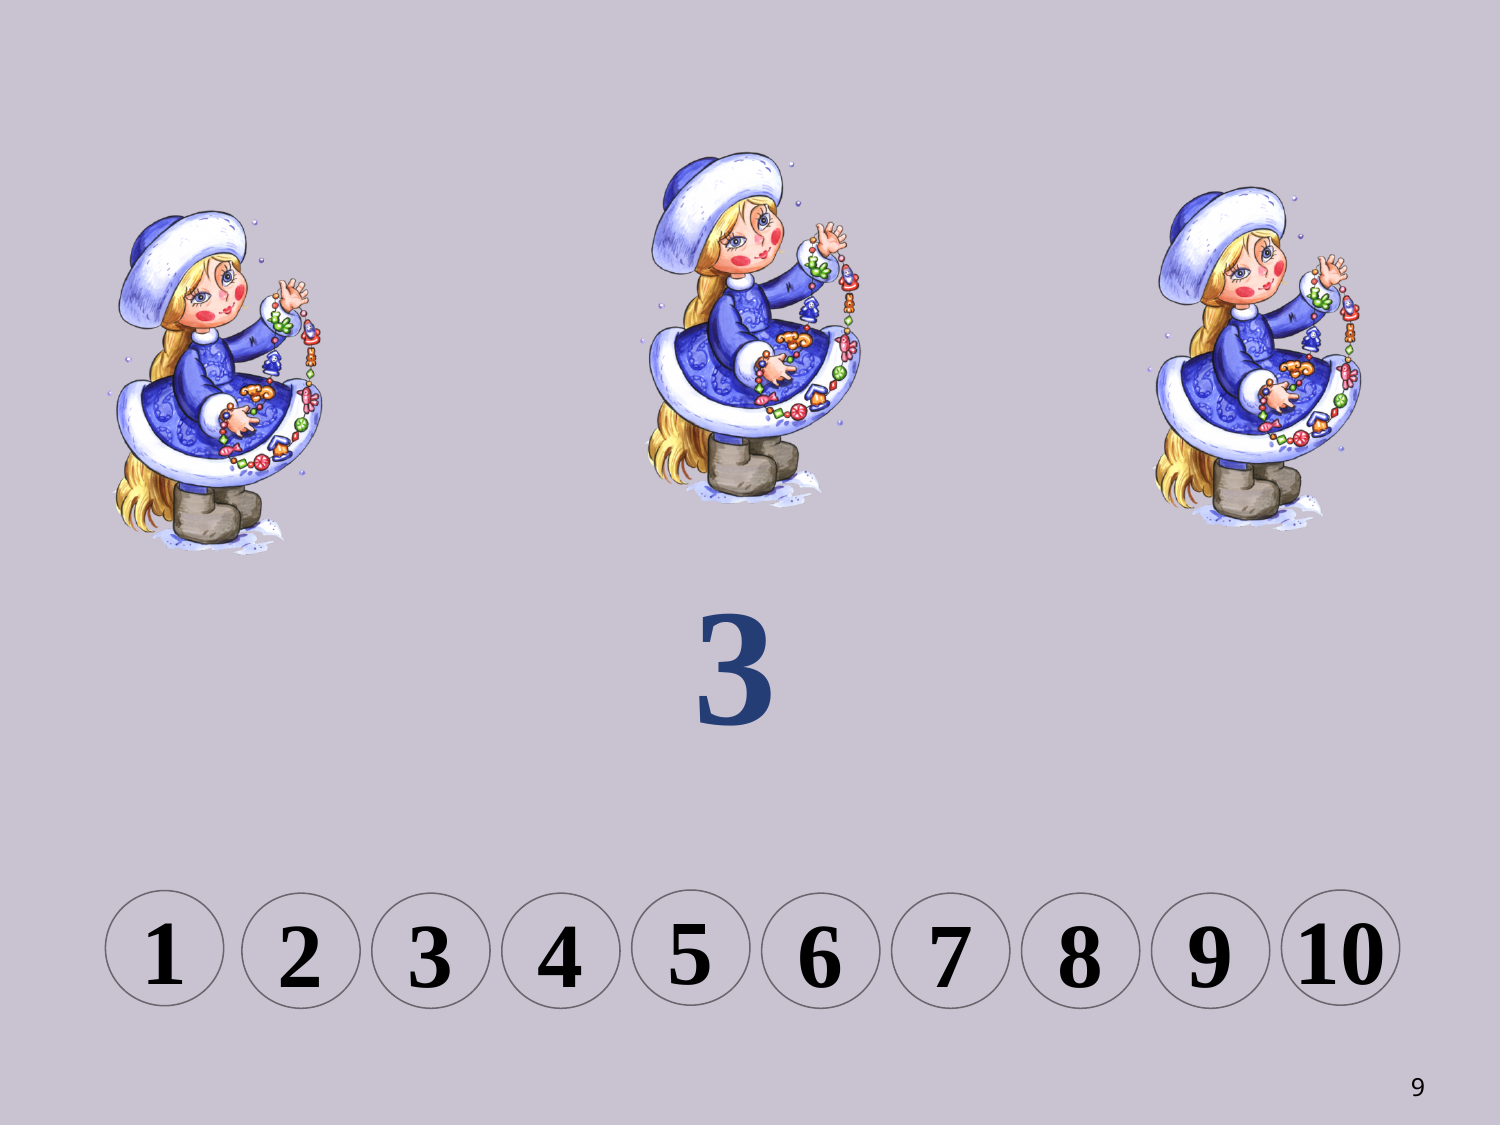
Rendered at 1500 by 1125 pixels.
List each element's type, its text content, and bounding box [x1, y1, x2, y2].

text_box 1 [105, 890, 224, 1006]
text_box 9 [1151, 893, 1270, 1009]
text_box 7 [891, 893, 1010, 1009]
text_box 2 [241, 893, 361, 1009]
picture [619, 136, 877, 516]
text_box 10 [1281, 890, 1400, 1006]
text_box 8 [1021, 893, 1140, 1009]
picture [1127, 172, 1378, 539]
picture [88, 195, 338, 563]
text_box 5 [631, 890, 750, 1006]
text_box 3 [679, 558, 809, 766]
slide_number 9 [1299, 1052, 1425, 1113]
text_box 6 [761, 893, 880, 1009]
text_box 3 [371, 893, 491, 1009]
text_box 4 [501, 893, 621, 1009]
